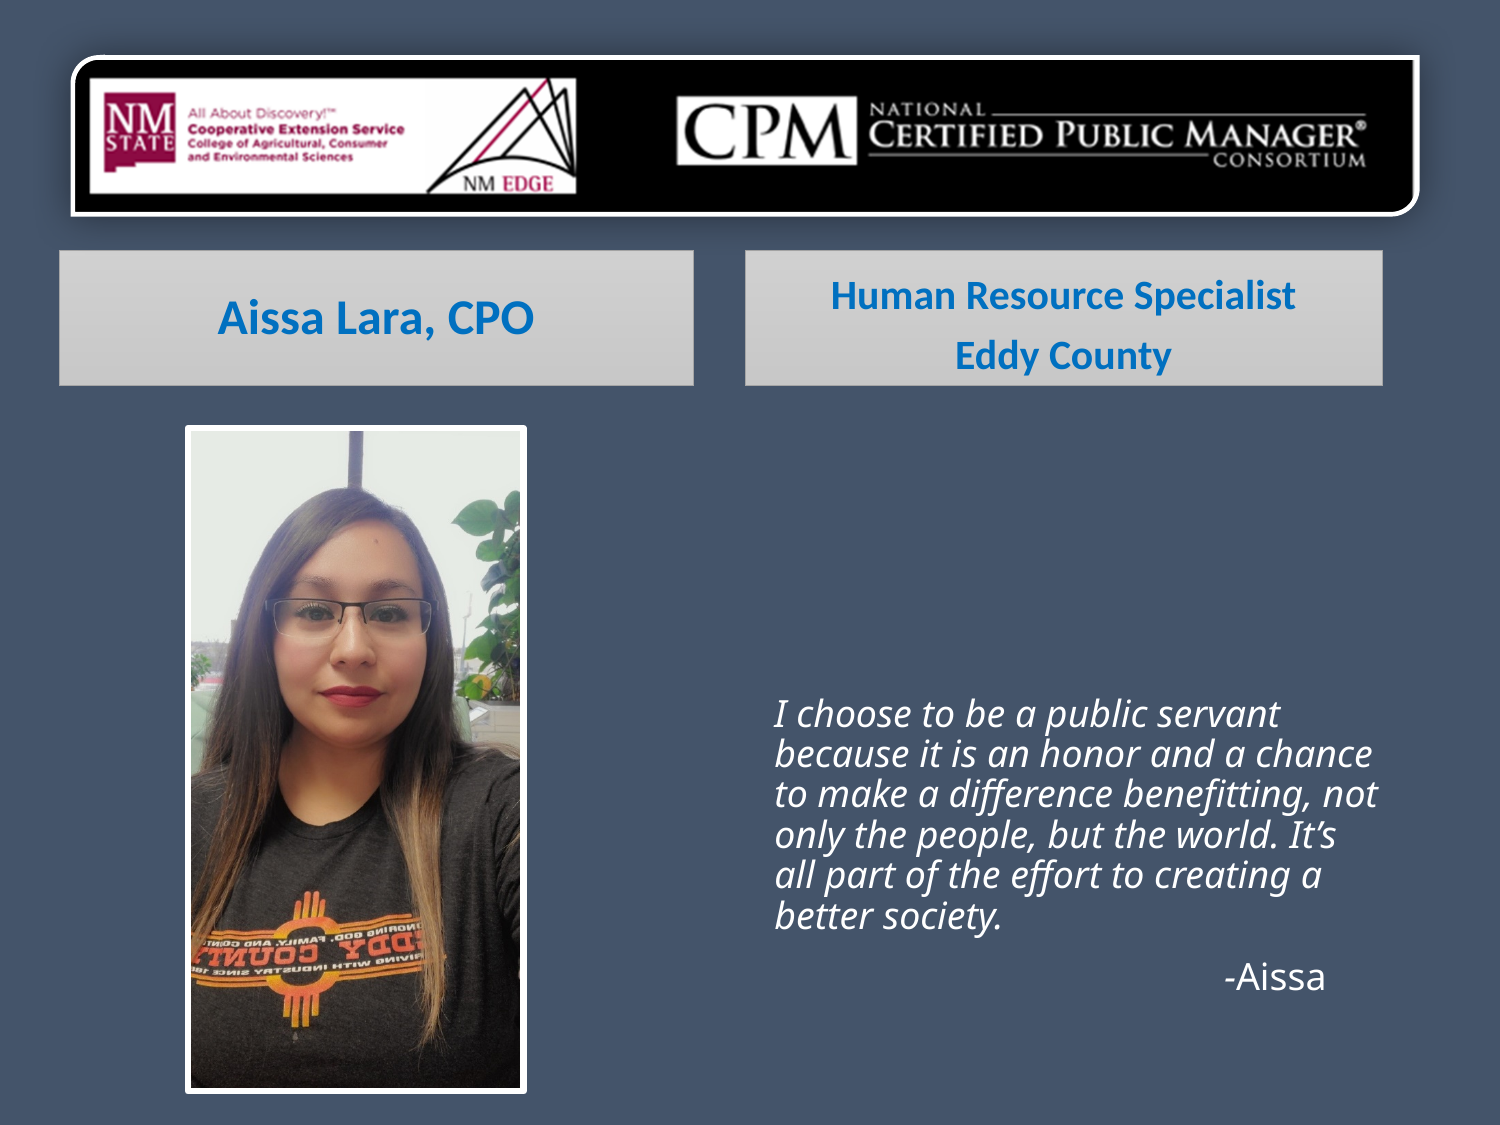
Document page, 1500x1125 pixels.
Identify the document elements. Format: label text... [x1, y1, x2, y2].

list Human Resource Specialist Eddy County [745, 250, 1383, 386]
list I choose to be a public servant because it is an honor and a chance to make a difference benefitting, not only the people, but the world. It’s all part of the effort to creating a better society. -Aissa [759, 408, 1398, 1089]
list Aissa Lara, CPO [59, 250, 694, 386]
picture [72, 57, 1418, 215]
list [190, 431, 521, 1089]
